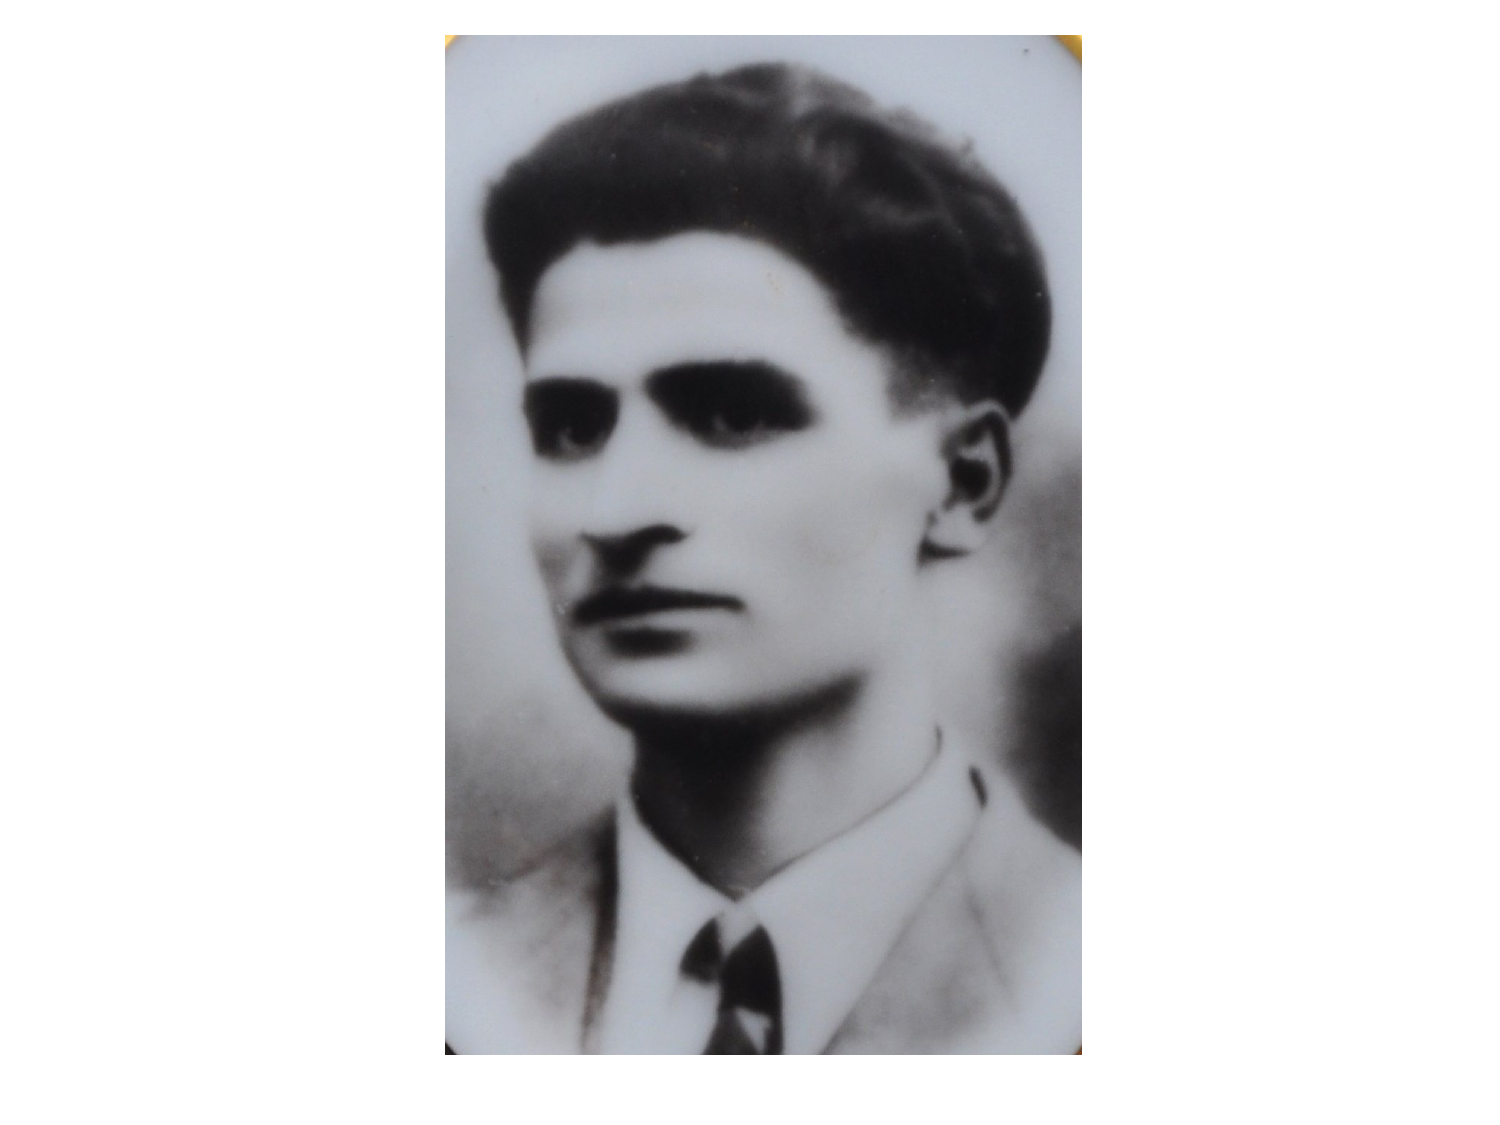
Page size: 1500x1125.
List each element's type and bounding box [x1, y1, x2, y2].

picture [445, 34, 1082, 1055]
